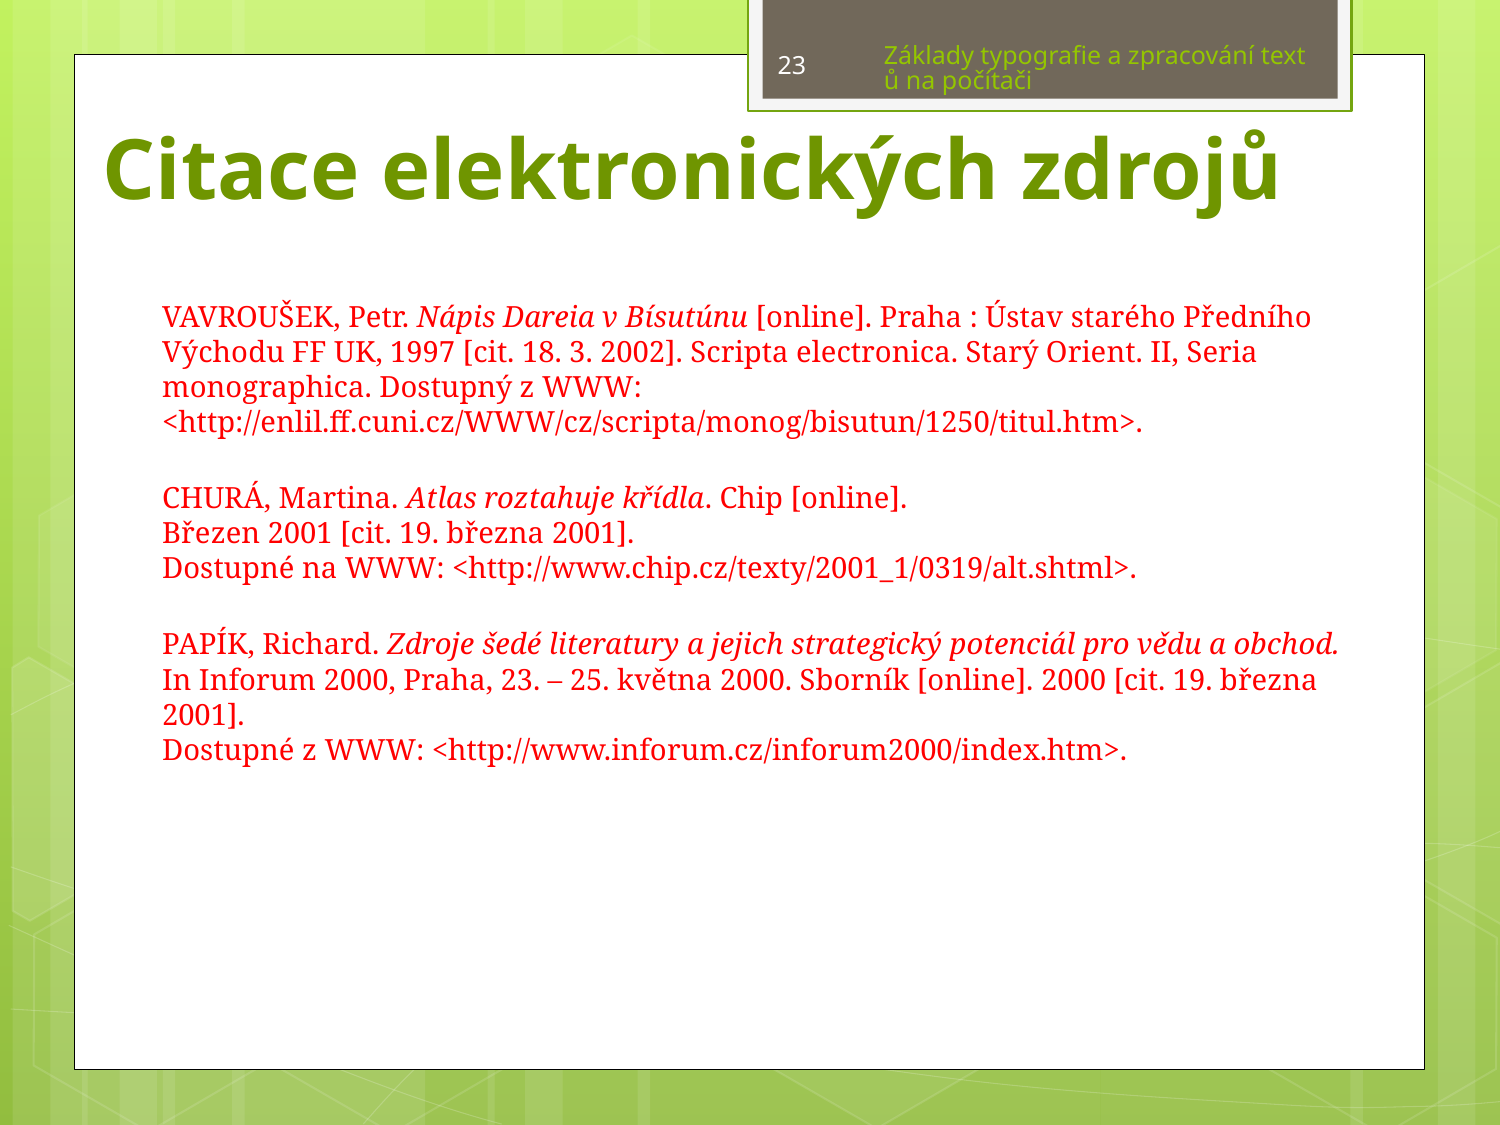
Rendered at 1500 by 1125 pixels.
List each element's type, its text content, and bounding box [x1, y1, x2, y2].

list VAVROUŠEK, Petr. Nápis Dareia v Bísutúnu [online]. Praha : Ústav starého Předního Východu FF UK, 1997 [cit. 18. 3. 2002]. Scripta electronica. Starý Orient. II, Seria monographica. Dostupný z WWW: <http://enlil.ff.cuni.cz/WWW/cz/scripta/monog/bisutun/1250/titul.htm>. CHURÁ, Martina. Atlas roztahuje křídla. Chip [online]. Březen 2001 [cit. 19. března 2001]. Dostupné na WWW: <http://www.chip.cz/texty/2001_1/0319/alt.shtml>. PAPÍK, Richard. Zdroje šedé literatury a jejich strategický potenciál pro vědu a obchod. In Inforum 2000, Praha, 23. – 25. května 2000. Sborník [online]. 2000 [cit. 19. března 2001]. Dostupné z WWW: <http://www.inforum.cz/inforum2000/index.htm>. [135, 290, 1363, 1047]
footer Základy typografie a zpracování textů na počítači [868, 15, 1333, 97]
title Citace elektronických zdrojů [87, 90, 1413, 224]
slide_number 23 [762, 36, 833, 97]
